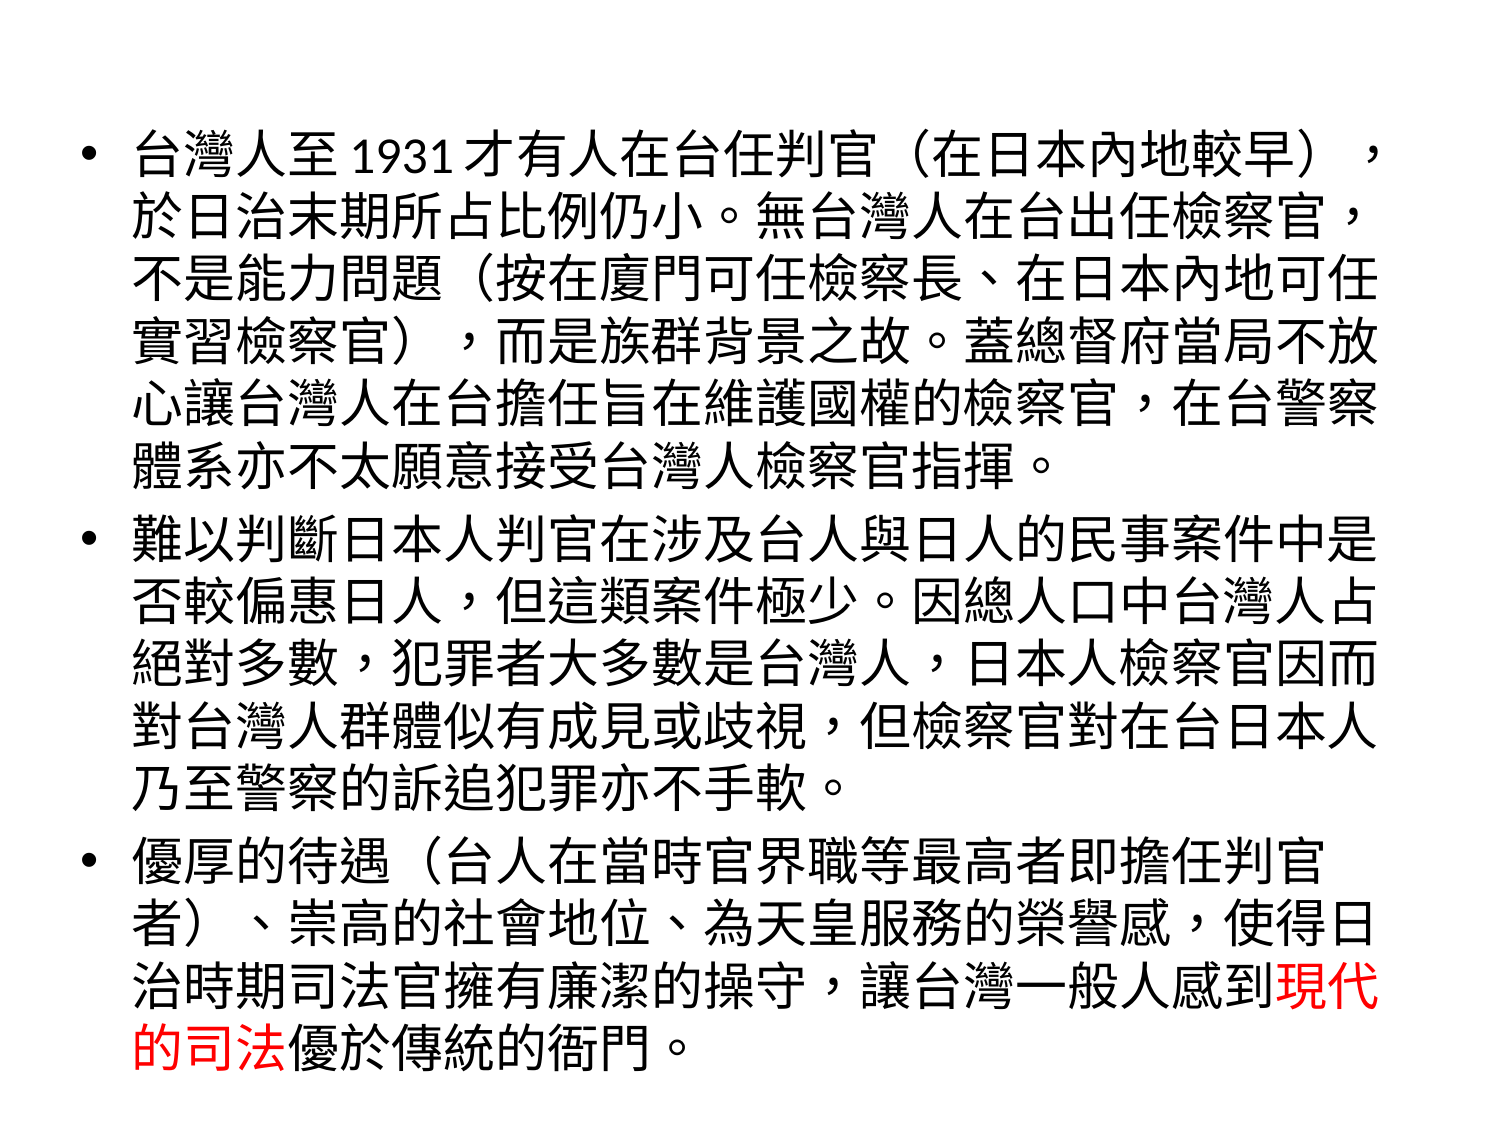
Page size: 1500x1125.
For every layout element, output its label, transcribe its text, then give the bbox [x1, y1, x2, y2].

list 台灣人至1931才有人在台任判官（在日本內地較早），於日治末期所占比例仍小。無台灣人在台出任檢察官，不是能力問題（按在廈門可任檢察長、在日本內地可任實習檢察官），而是族群背景之故。蓋總督府當局不放心讓台灣人在台擔任旨在維護國權的檢察官，在台警察體系亦不太願意接受台灣人檢察官指揮。 難以判斷日本人判官在涉及台人與日人的民事案件中是否較偏惠日人，但這類案件極少。因總人口中台灣人占絕對多數，犯罪者大多數是台灣人，日本人檢察官因而對台灣人群體似有成見或歧視，但檢察官對在台日本人乃至警察的訴追犯罪亦不手軟。 優厚的待遇（台人在當時官界職等最高者即擔任判官者）、崇高的社會地位、為天皇服務的榮譽感，使得日治時期司法官擁有廉潔的操守，讓台灣一般人感到現代的司法優於傳統的衙門。 [64, 113, 1415, 1102]
